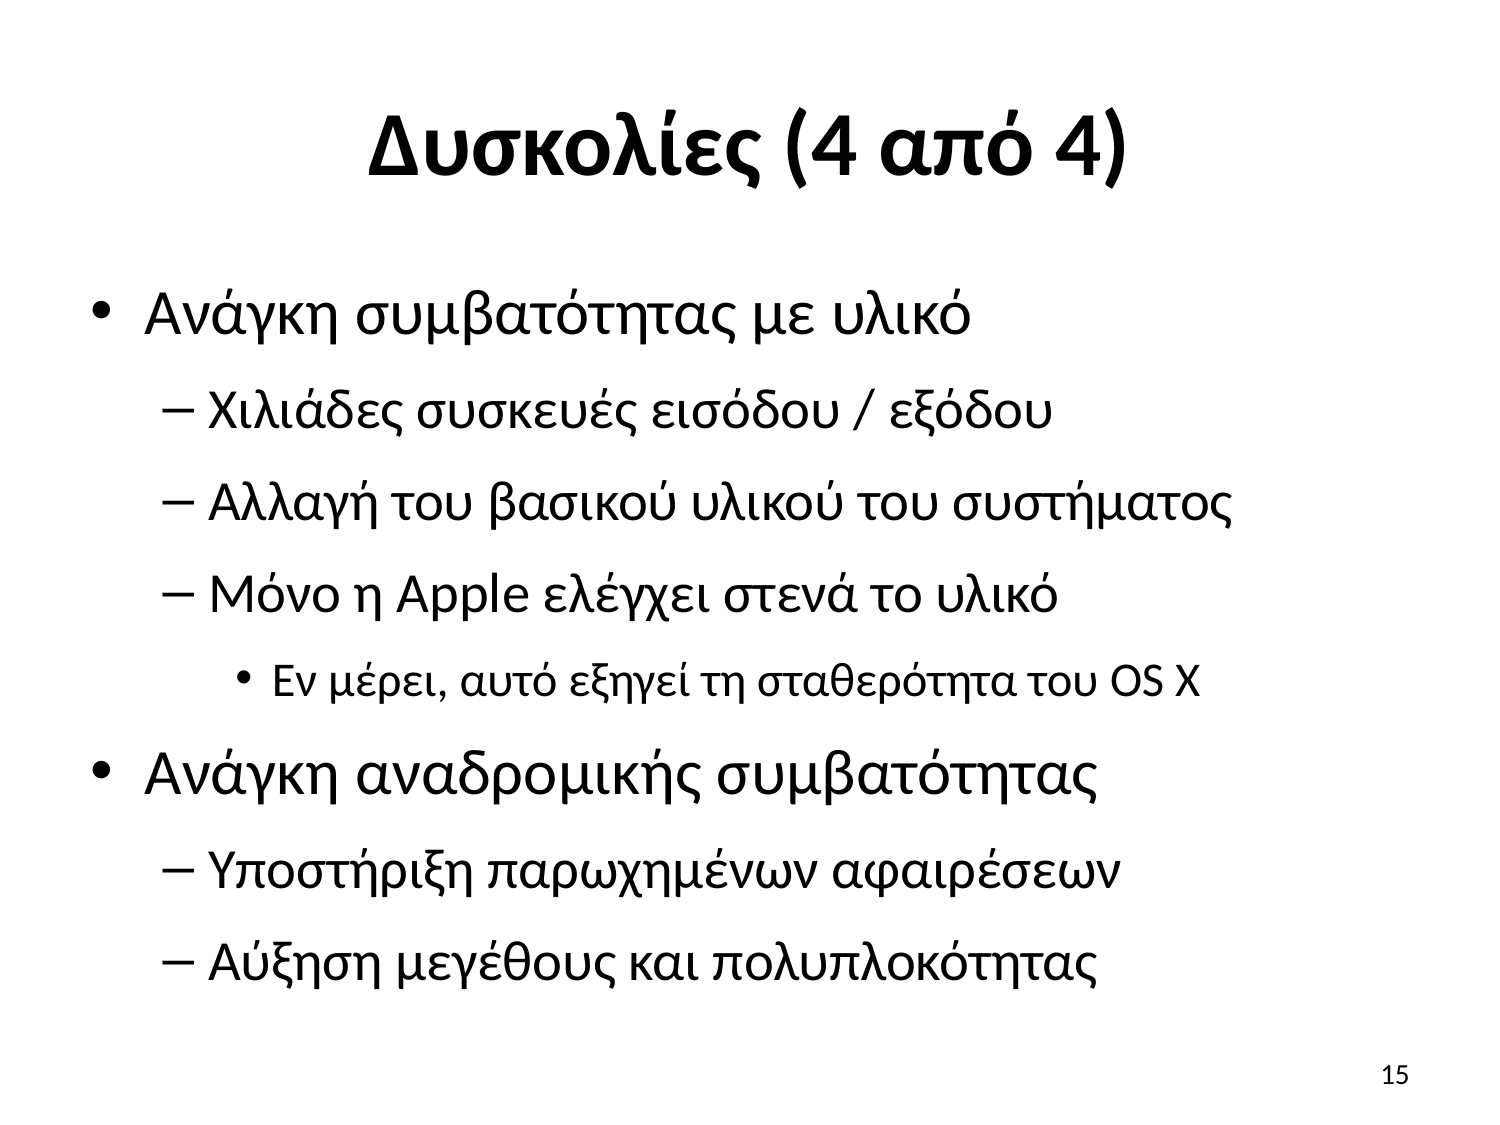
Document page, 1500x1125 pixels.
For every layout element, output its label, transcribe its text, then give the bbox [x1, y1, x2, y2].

slide_number 15 [1074, 1042, 1425, 1103]
list Ανάγκη συμβατότητας με υλικό Χιλιάδες συσκευές εισόδου / εξόδου Αλλαγή του βασικού υλικού του συστήματος Μόνο η Apple ελέγχει στενά το υλικό Εν μέρει, αυτό εξηγεί τη σταθερότητα του OS X Ανάγκη αναδρομικής συμβατότητας Υποστήριξη παρωχημένων αφαιρέσεων Αύξηση μεγέθους και πολυπλοκότητας [75, 262, 1425, 1005]
title Δυσκολίες (4 από 4) [75, 45, 1425, 233]
